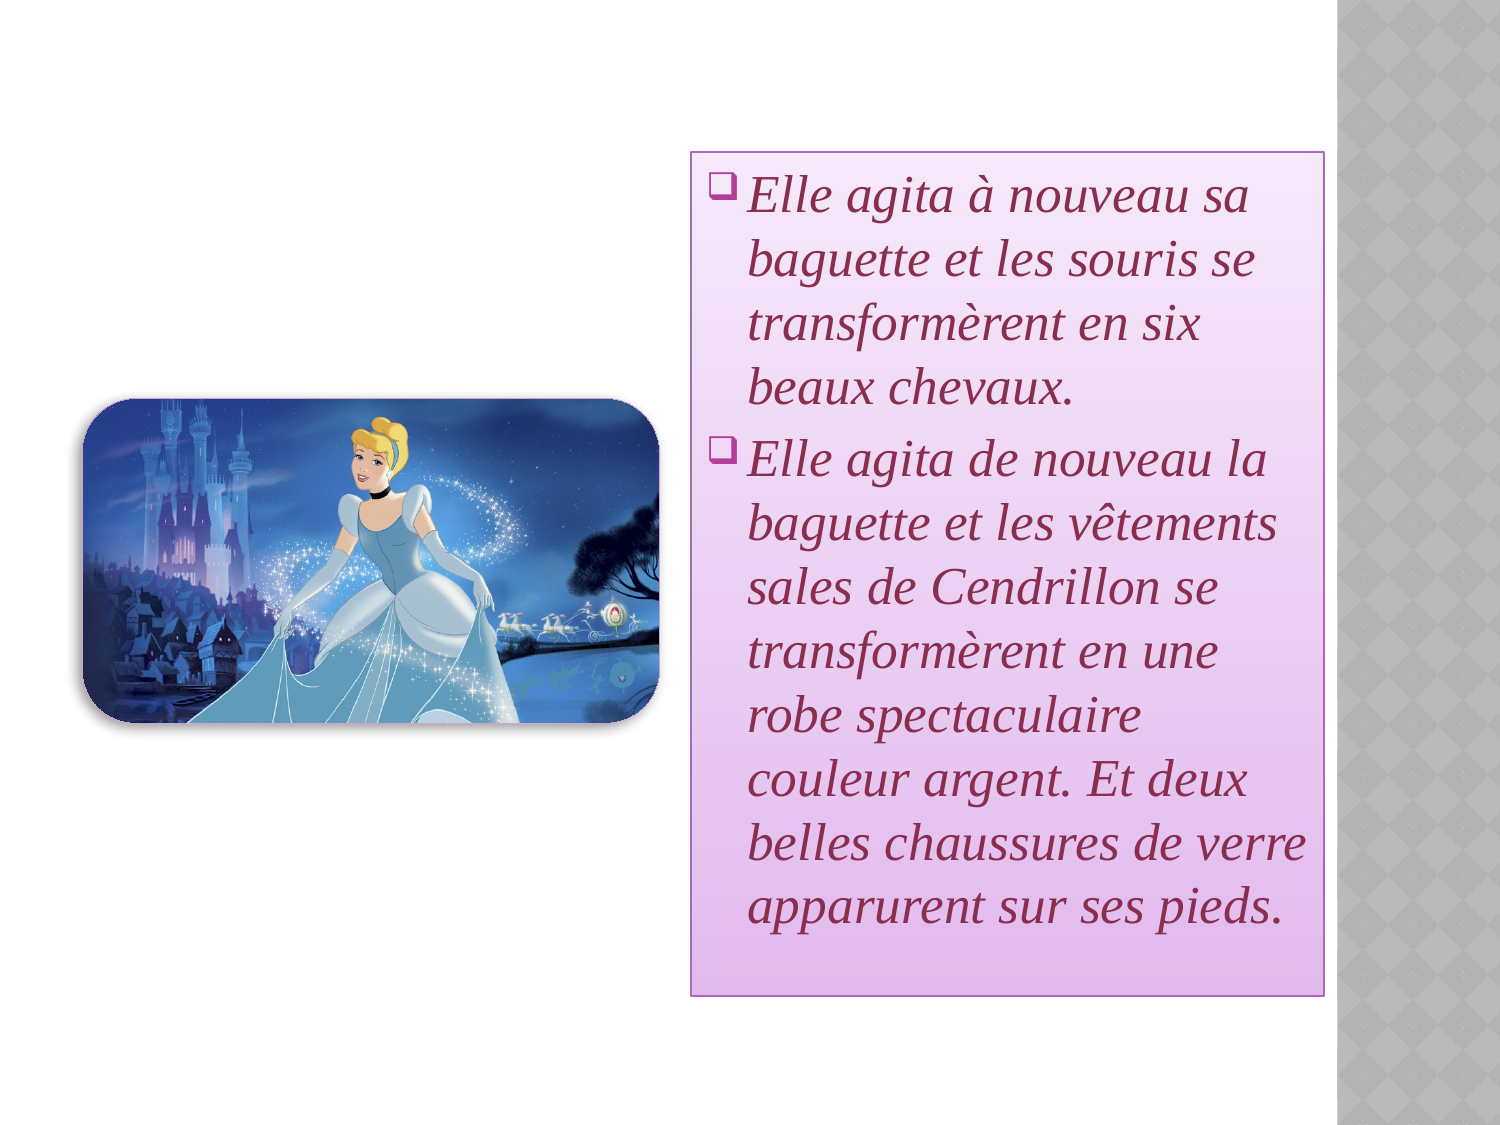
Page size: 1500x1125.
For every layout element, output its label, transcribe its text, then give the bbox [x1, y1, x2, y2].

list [81, 397, 661, 724]
list Elle agita à nouveau sa baguette et les souris se transformèrent en six beaux chevaux. Elle agita de nouveau la baguette et les vêtements sales de Cendrillon se transformèrent en une robe spectaculaire couleur argent. Et deux belles chaussures de verre apparurent sur ses pieds. [690, 151, 1325, 997]
